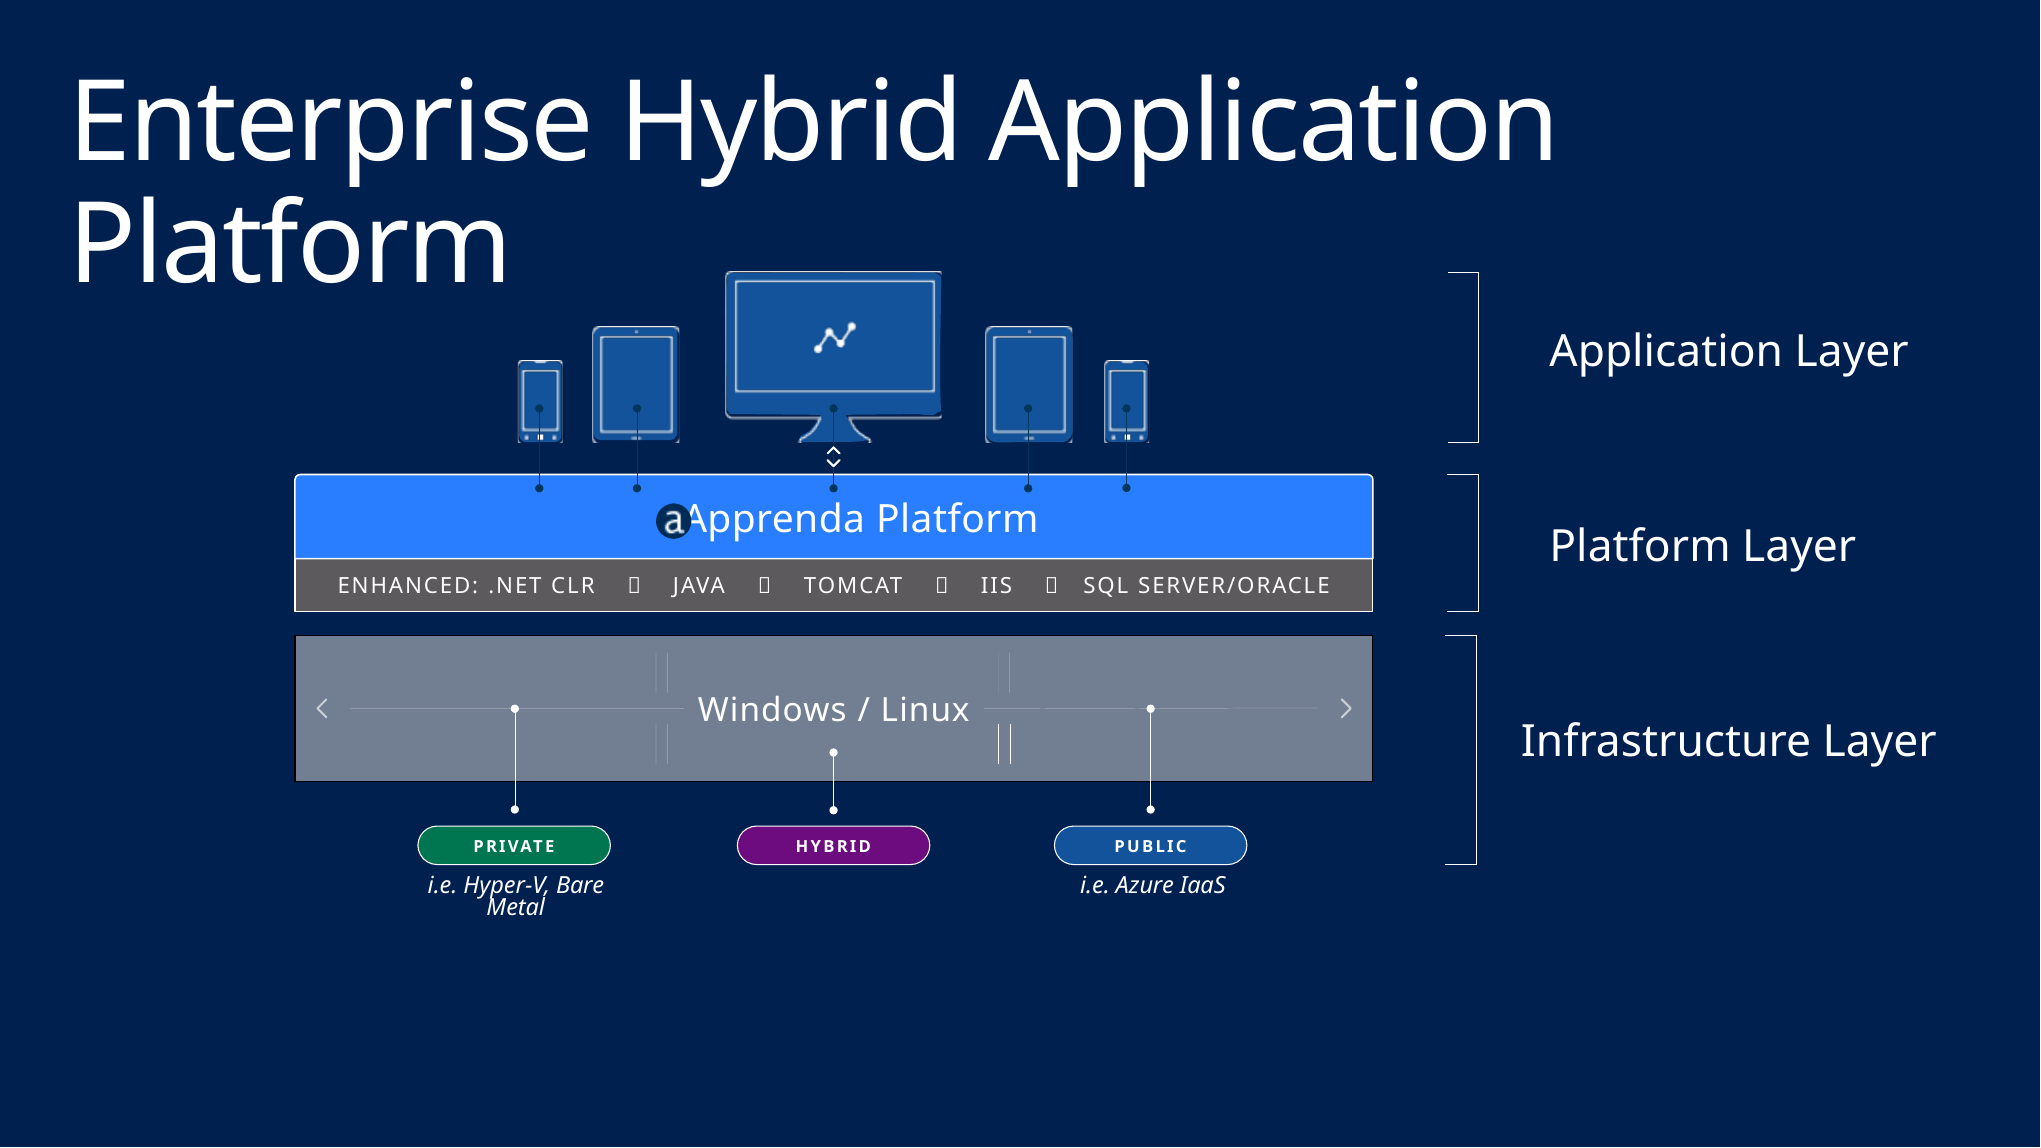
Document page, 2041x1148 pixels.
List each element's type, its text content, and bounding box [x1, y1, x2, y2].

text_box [294, 271, 1935, 906]
title Enterprise Hybrid Application Platform [45, 48, 1996, 199]
